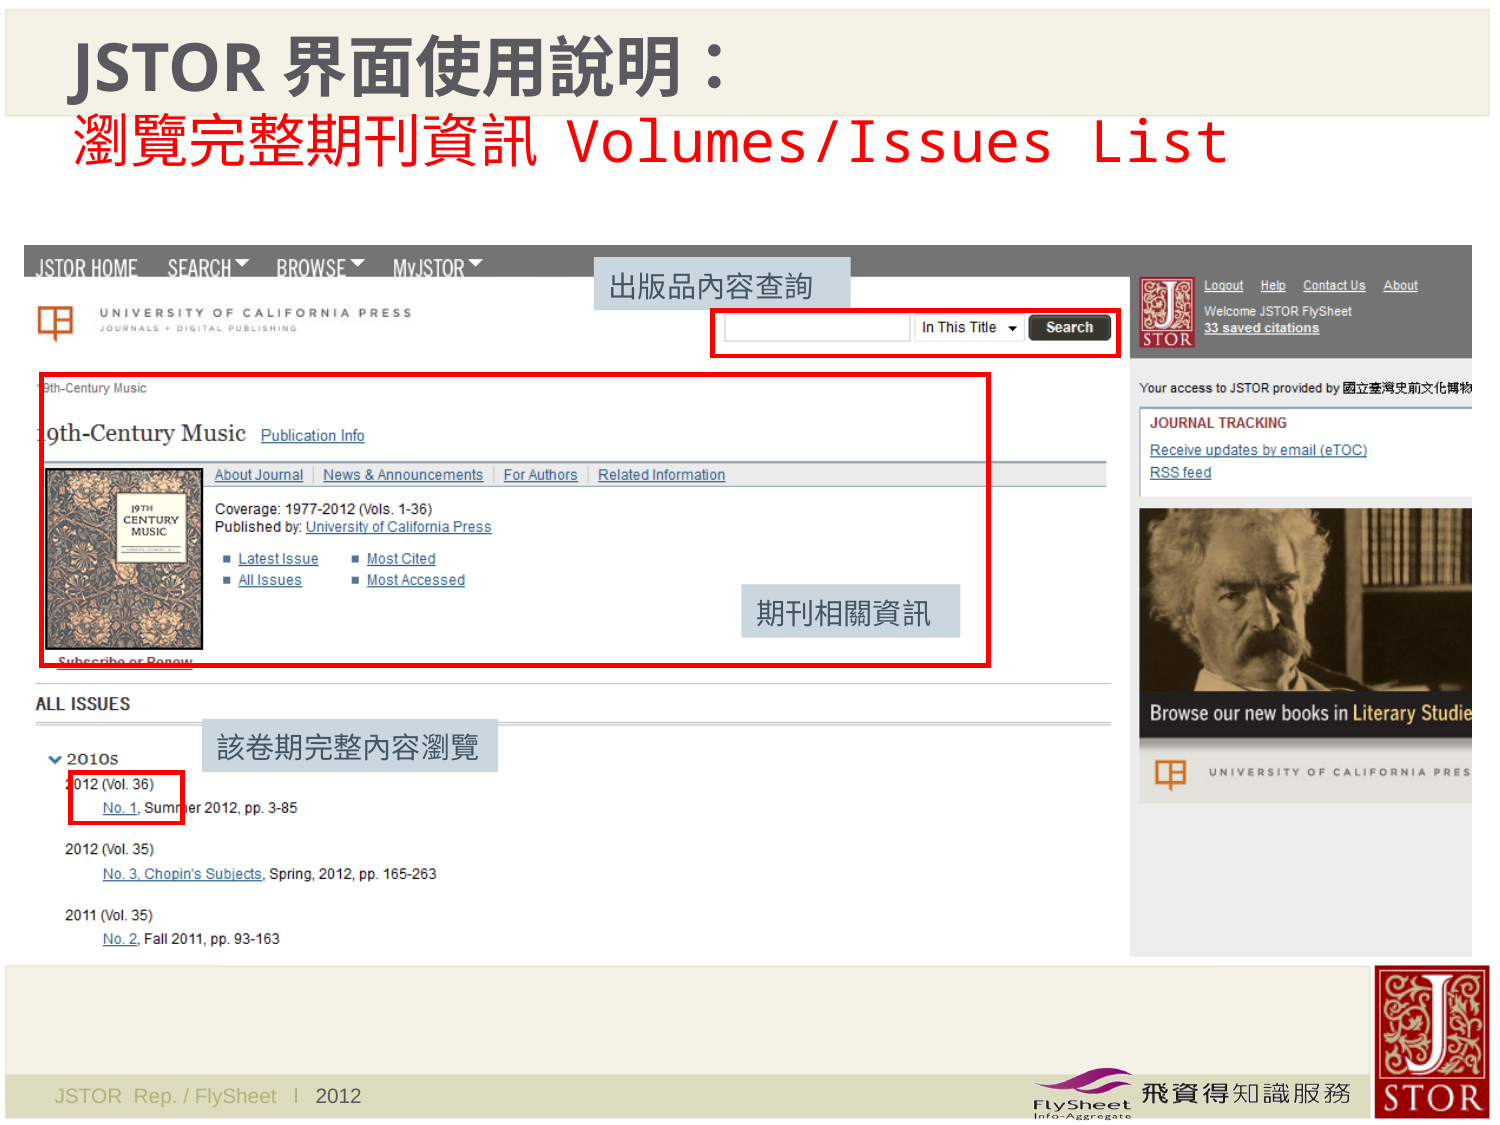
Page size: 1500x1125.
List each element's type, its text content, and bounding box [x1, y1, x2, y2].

text_box JSTOR界面使用說明： 瀏覽完整期刊資訊 Volumes/Issues List [56, 15, 1443, 114]
picture [0, 0, 1500, 1125]
